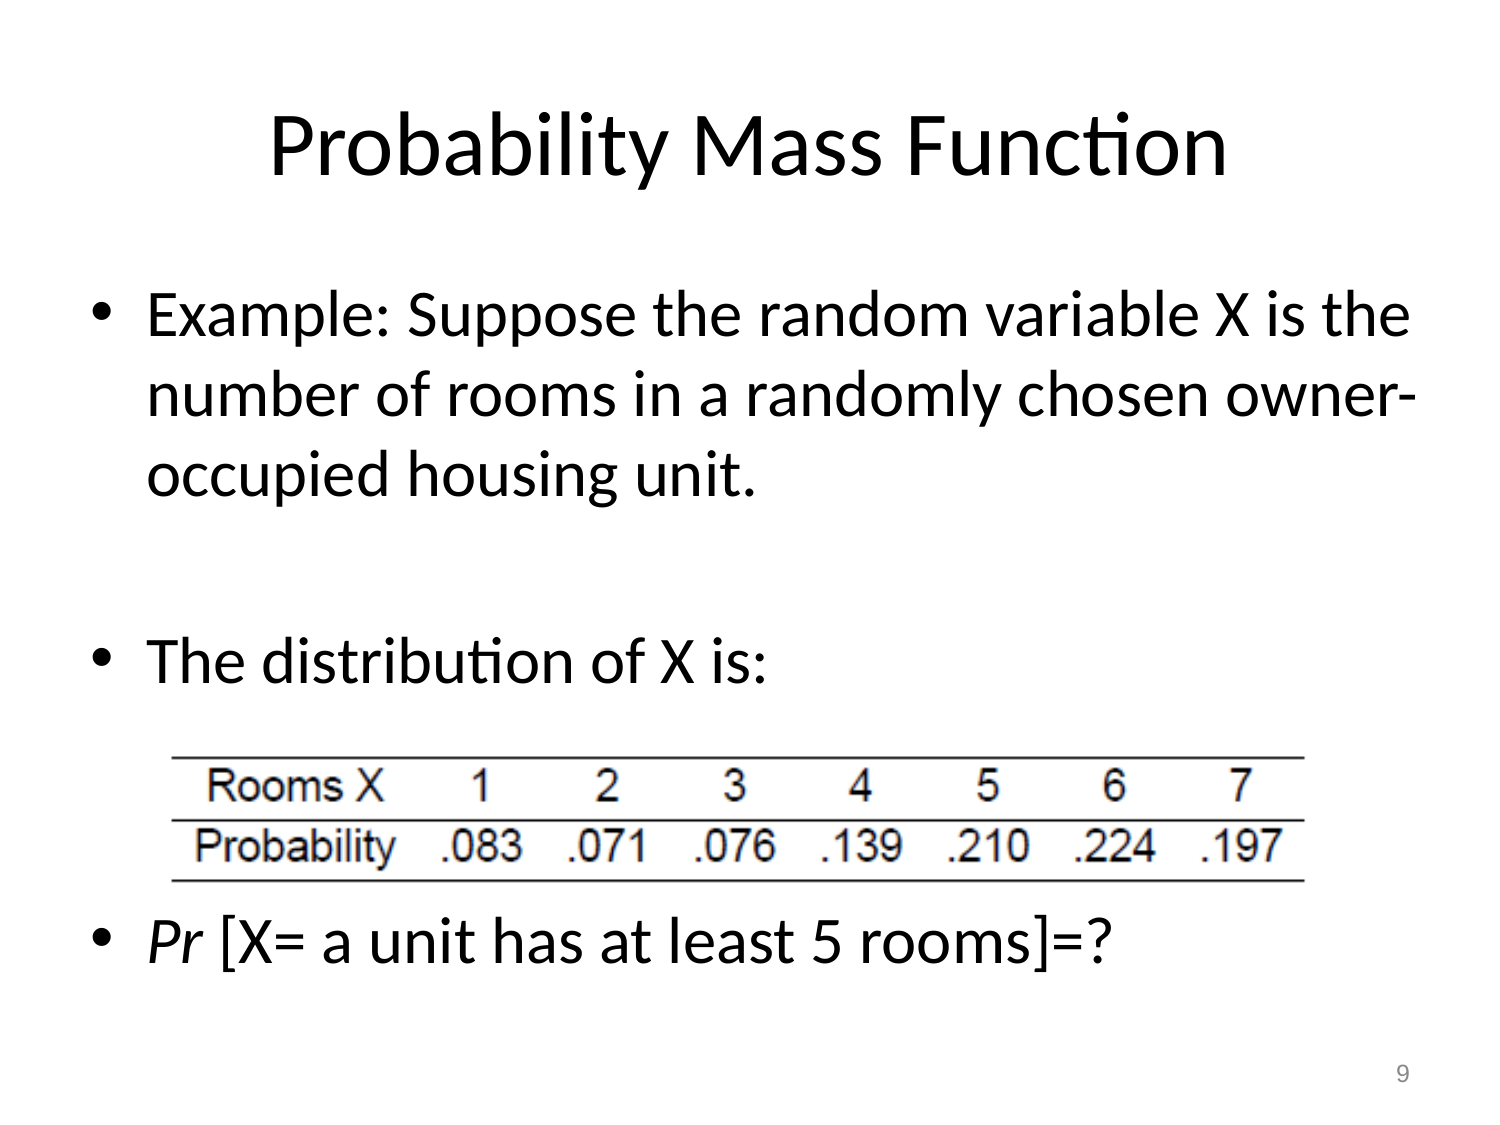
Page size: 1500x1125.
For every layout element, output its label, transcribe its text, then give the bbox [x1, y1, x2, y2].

title Probability Mass Function [75, 45, 1425, 233]
list Example: Suppose the random variable X is the number of rooms in a randomly chosen owner-occupied housing unit. The distribution of X is: Pr [X= a unit has at least 5 rooms]=? [75, 262, 1463, 1005]
picture [149, 744, 1312, 905]
slide_number 9 [1074, 1042, 1425, 1103]
